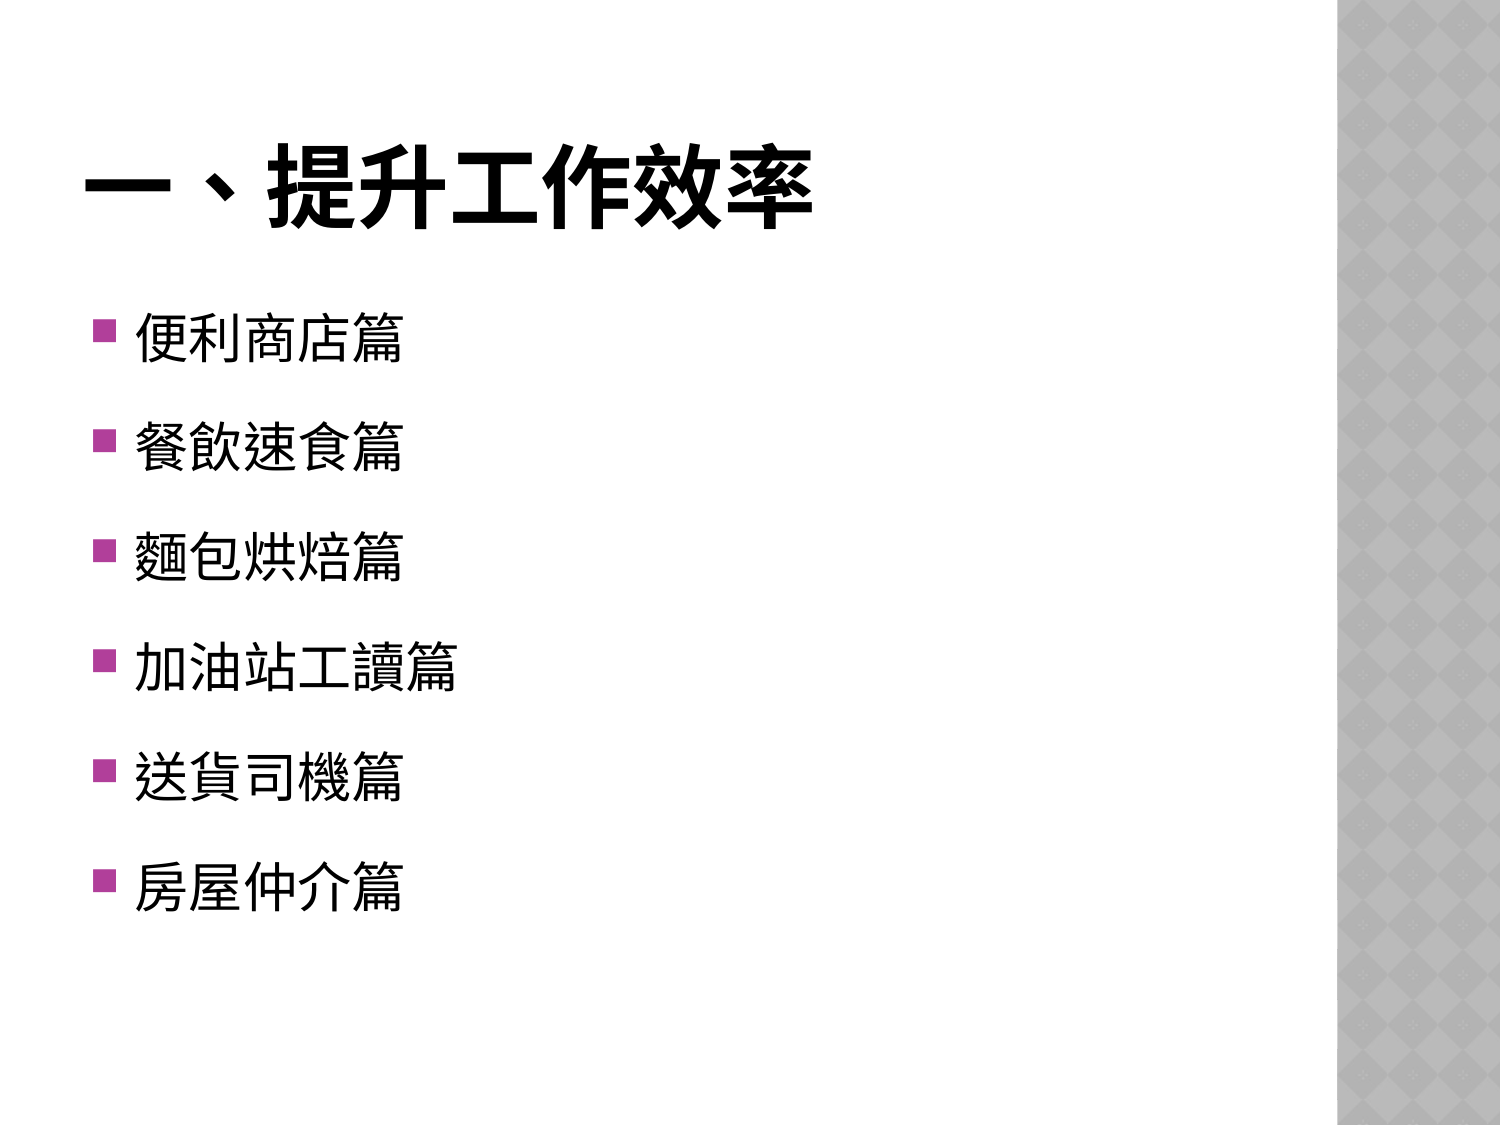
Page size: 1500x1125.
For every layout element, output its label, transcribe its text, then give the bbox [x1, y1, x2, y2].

list 便利商店篇 餐飲速食篇 麵包烘焙篇 加油站工讀篇 送貨司機篇 房屋仲介篇 [75, 264, 1263, 1059]
title 一、提升工作效率 [75, 52, 1263, 240]
